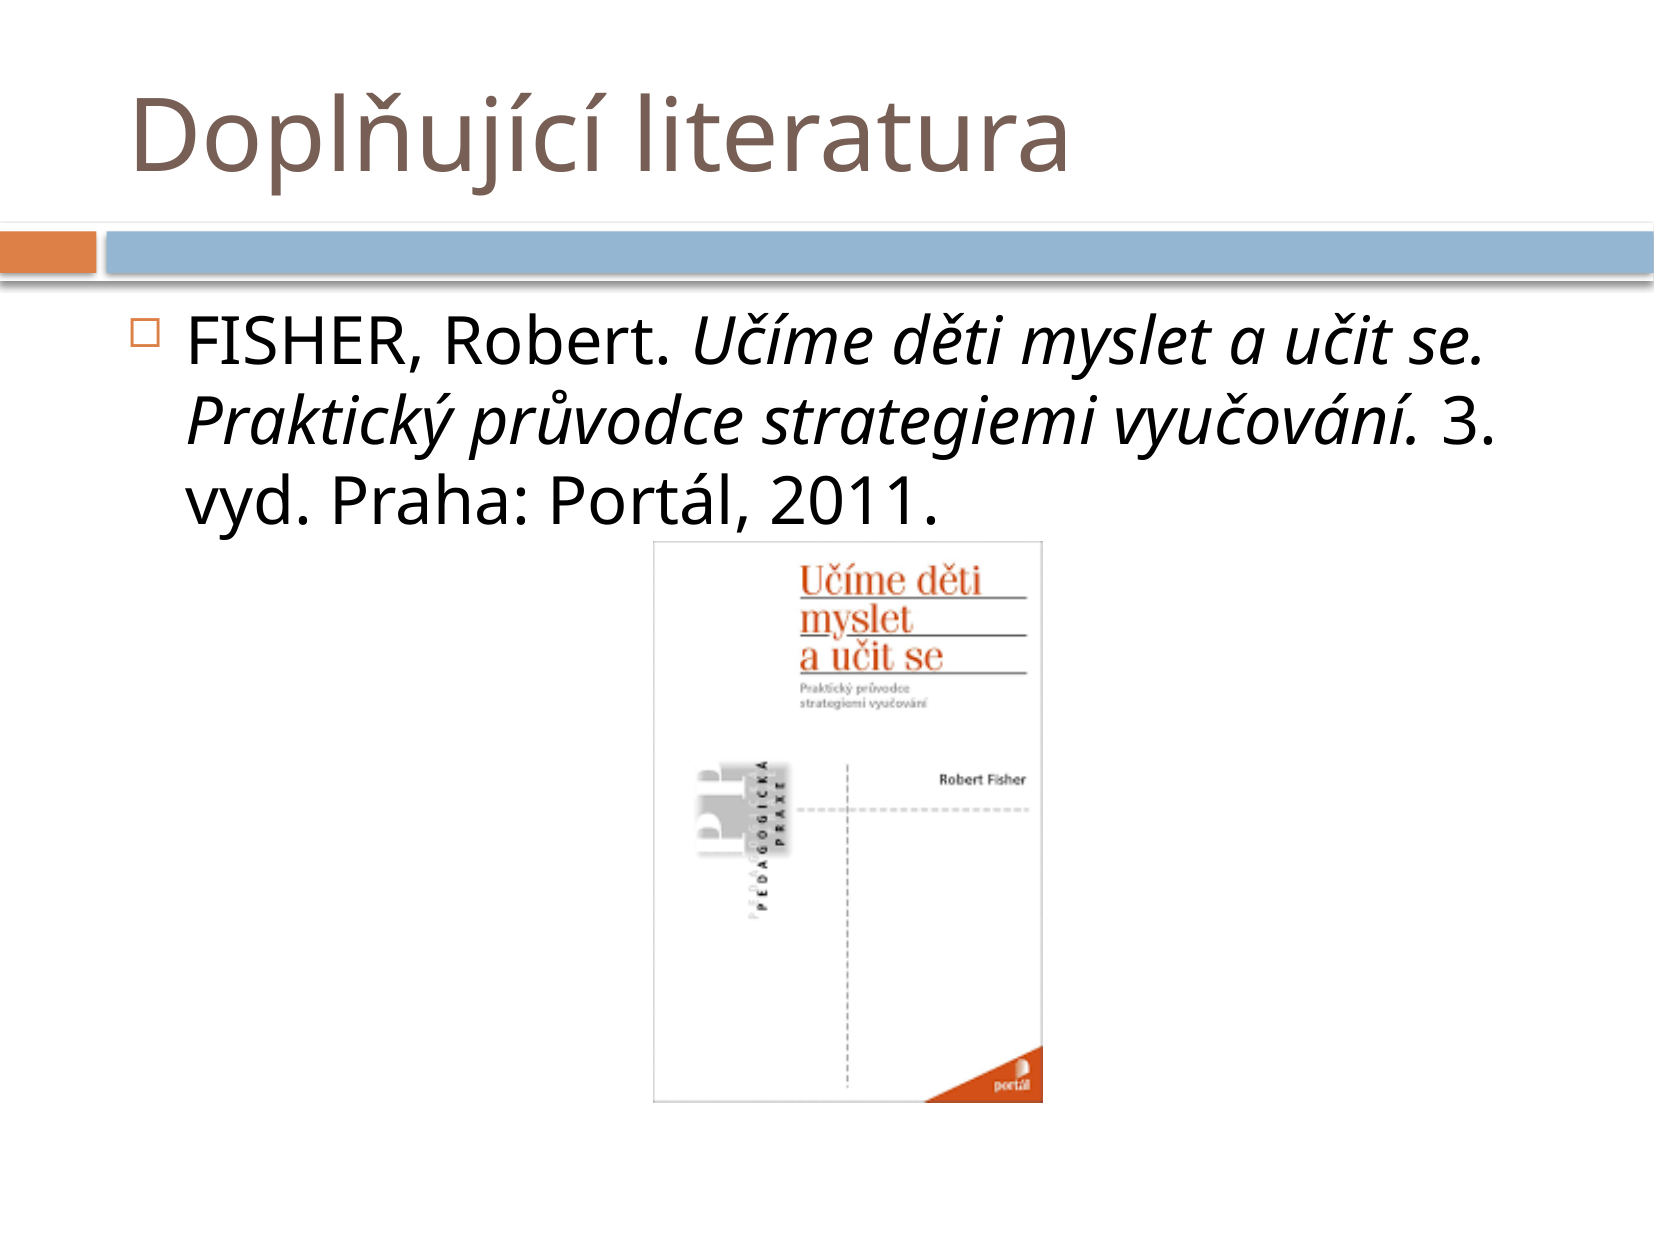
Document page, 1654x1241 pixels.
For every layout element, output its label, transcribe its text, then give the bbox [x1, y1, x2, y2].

title Doplňující literatura [110, 41, 1586, 221]
list FISHER, Robert. Učíme děti myslet a učit se. Praktický průvodce strategiemi vyučování. 3. vyd. Praha: Portál, 2011. [110, 289, 1586, 1103]
picture [652, 541, 1044, 1103]
